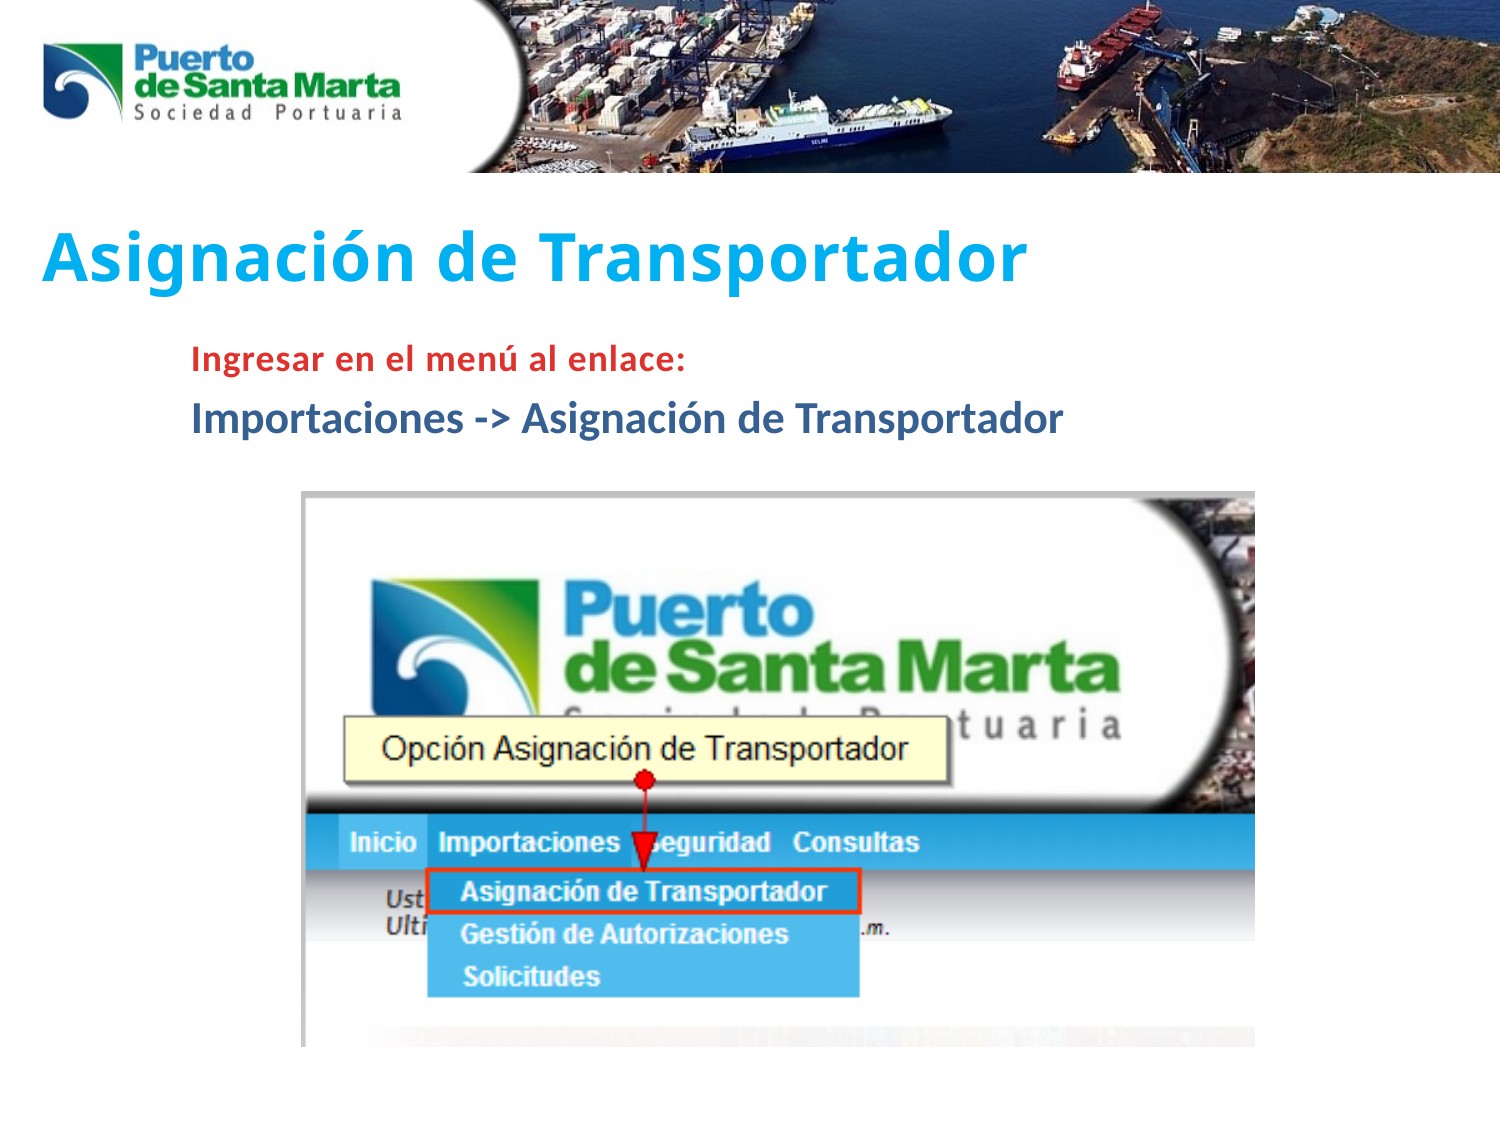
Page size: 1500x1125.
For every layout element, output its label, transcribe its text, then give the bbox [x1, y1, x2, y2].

text_box Ingresar en el menú al enlace: Importaciones -> Asignación de Transportador [175, 326, 1418, 467]
picture [0, 0, 1500, 173]
picture [300, 491, 1256, 1047]
title Asignación de Transportador [27, 181, 1412, 349]
